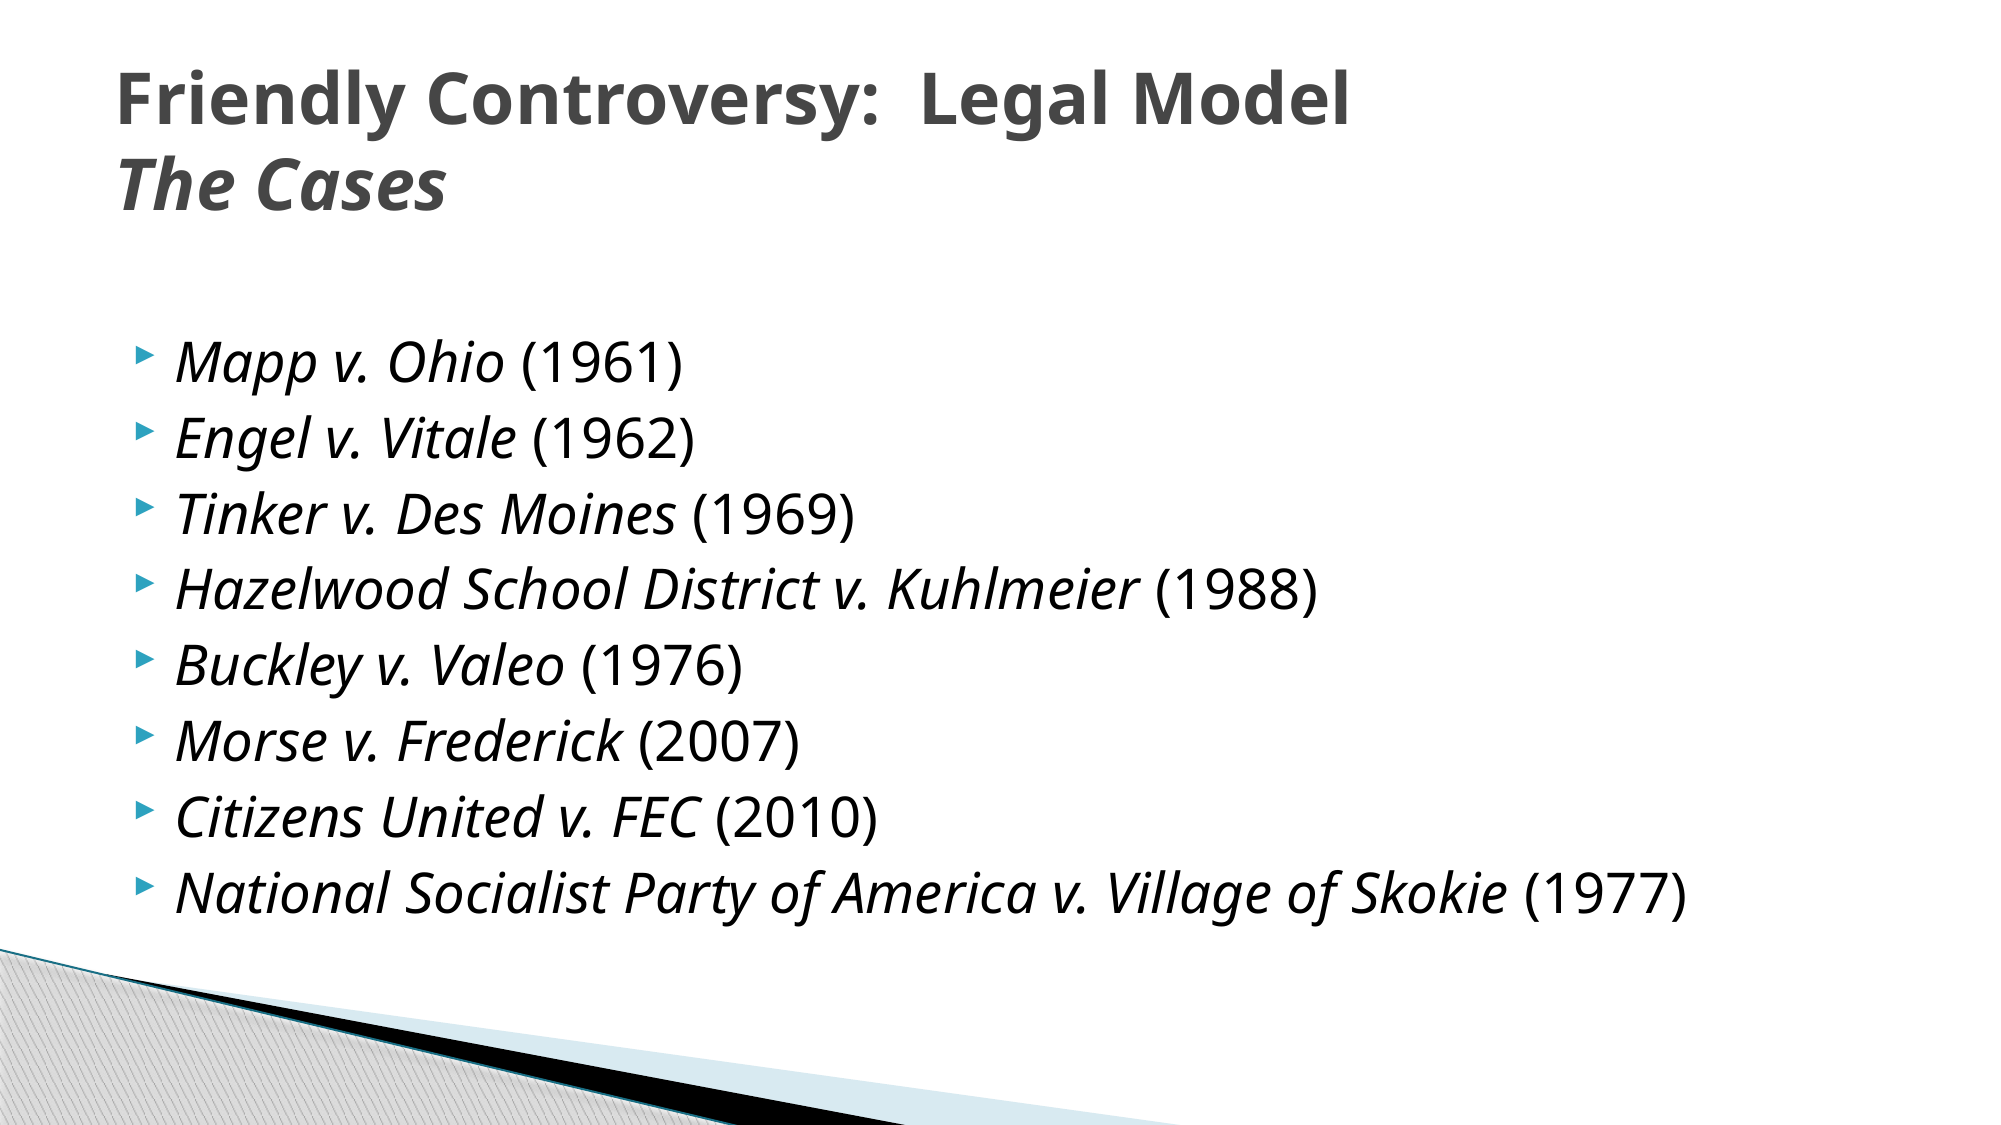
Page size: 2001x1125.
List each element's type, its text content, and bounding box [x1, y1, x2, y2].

title Friendly Controversy: Legal Model The Cases [99, 45, 1900, 233]
list Mapp v. Ohio (1961) Engel v. Vitale (1962) Tinker v. Des Moines (1969) Hazelwood School District v. Kuhlmeier (1988) Buckley v. Valeo (1976) Morse v. Frederick (2007) Citizens United v. FEC (2010) National Socialist Party of America v. Village of Skokie (1977) [99, 243, 1900, 986]
